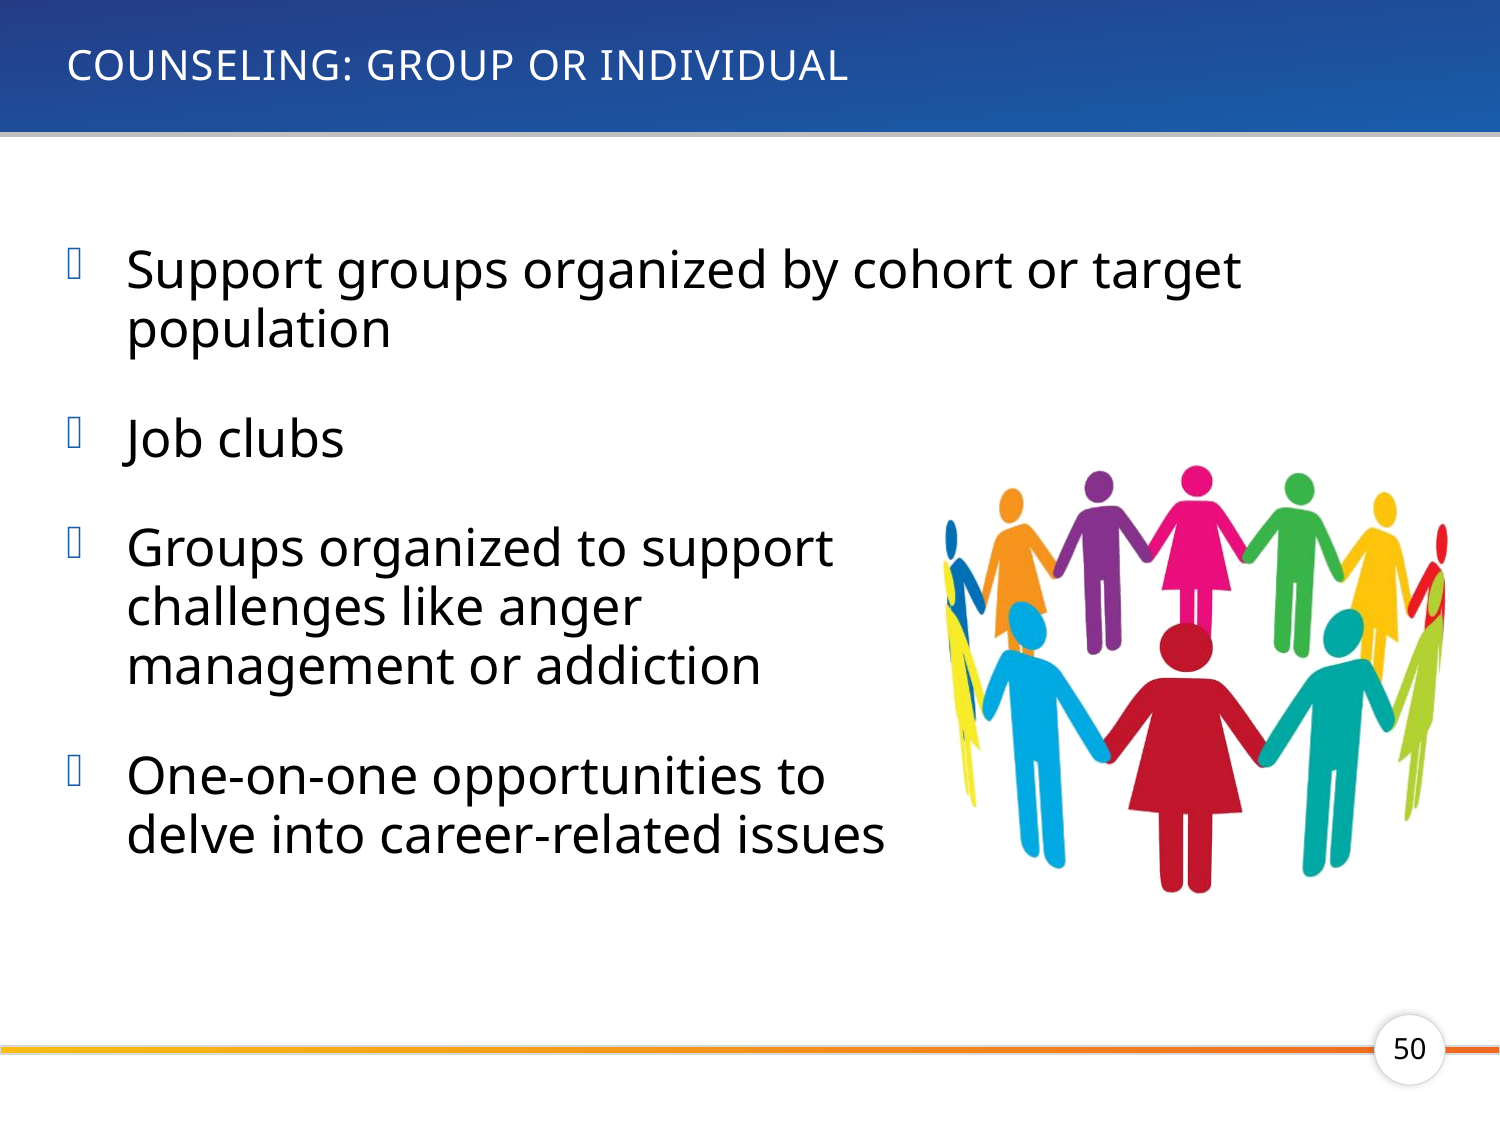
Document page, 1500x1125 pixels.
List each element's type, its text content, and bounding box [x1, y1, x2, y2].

picture [891, 375, 1500, 984]
title Counseling: group or individual [51, 17, 1449, 118]
list Support groups organized by cohort or target population Job clubs Groups organized to support challenges like anger management or addiction One-on-one opportunities to delve into career-related issues [51, 233, 1449, 1014]
